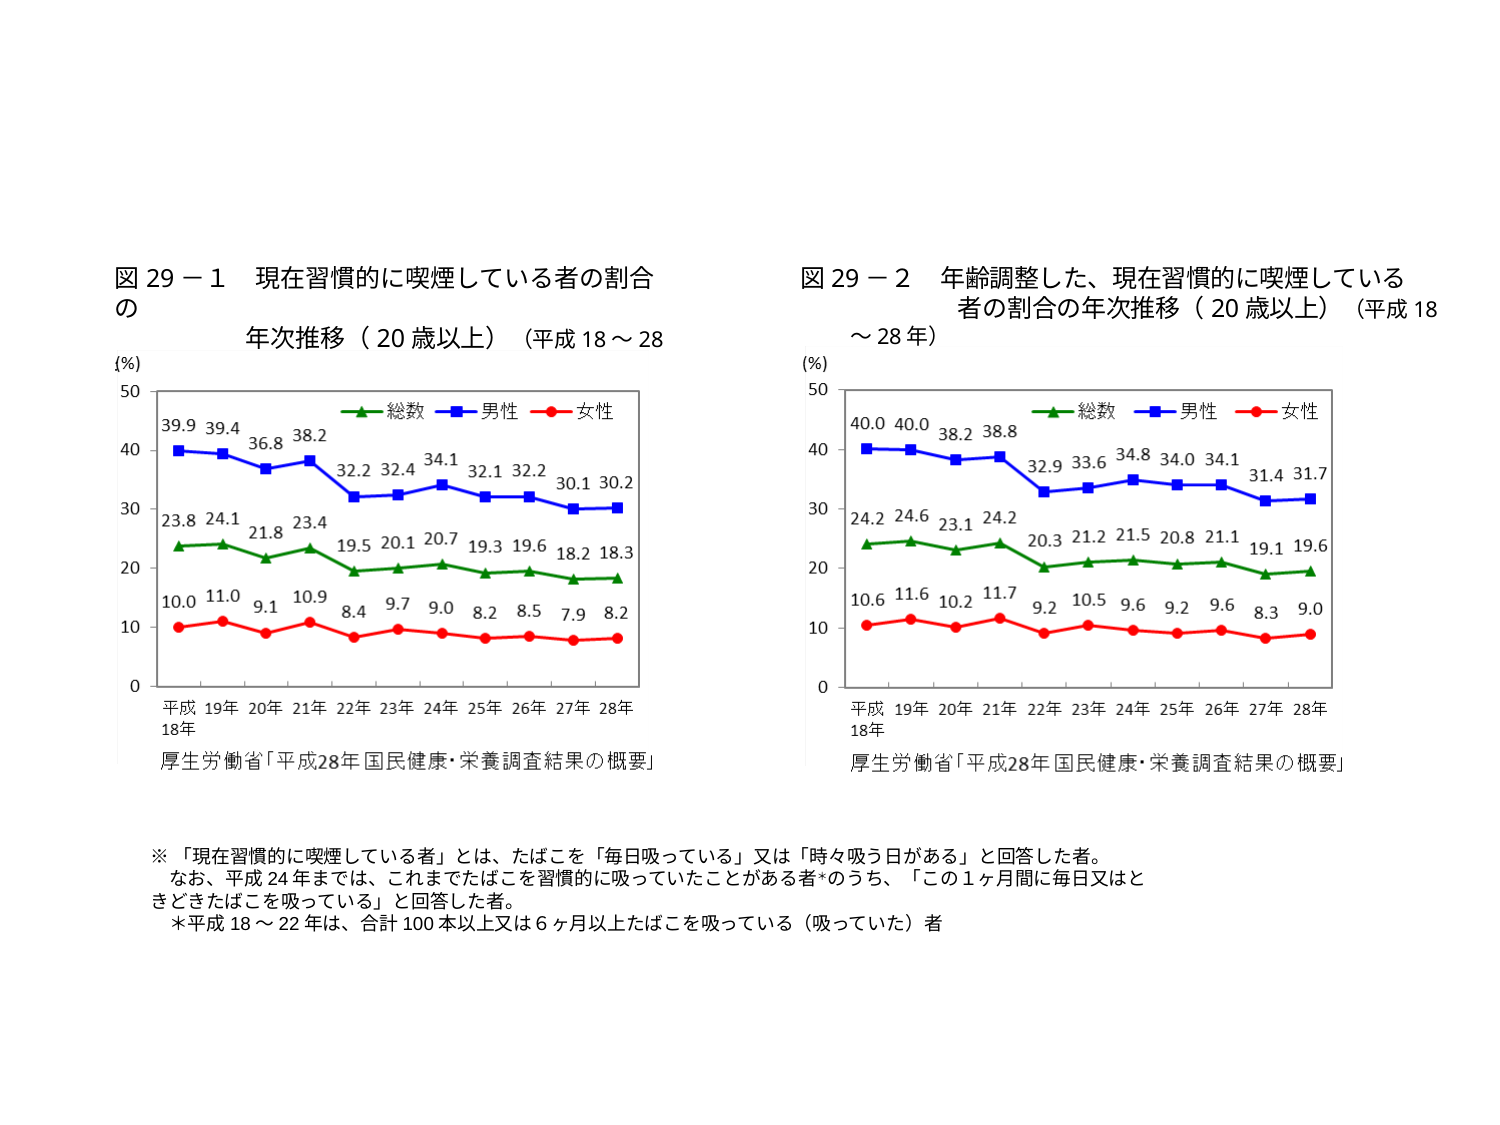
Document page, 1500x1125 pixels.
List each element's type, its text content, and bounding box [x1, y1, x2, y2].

text_box ※「現在習慣的に喫煙している者」とは、たばこを「毎日吸っている」又は「時々吸う日がある」と回答した者。 なお、平成24年までは、これまでたばこを習慣的に吸っていたことがある者＊のうち、「この１ヶ月間に毎日又はときどきたばこを吸っている」と回答した者。 ＊平成18～22年は、合計100本以上又は６ヶ月以上たばこを吸っている（吸っていた）者 [135, 837, 1169, 942]
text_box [787, 342, 1365, 789]
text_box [100, 344, 676, 787]
text_box 図29－１ 現在習慣的に喫煙している者の割合の 年次推移（20歳以上）（平成18～28年） [100, 255, 691, 350]
text_box 図29－２ 年齢調整した、現在習慣的に喫煙している 者の割合の年次推移（20歳以上）（平成18～28年） [785, 255, 1471, 350]
